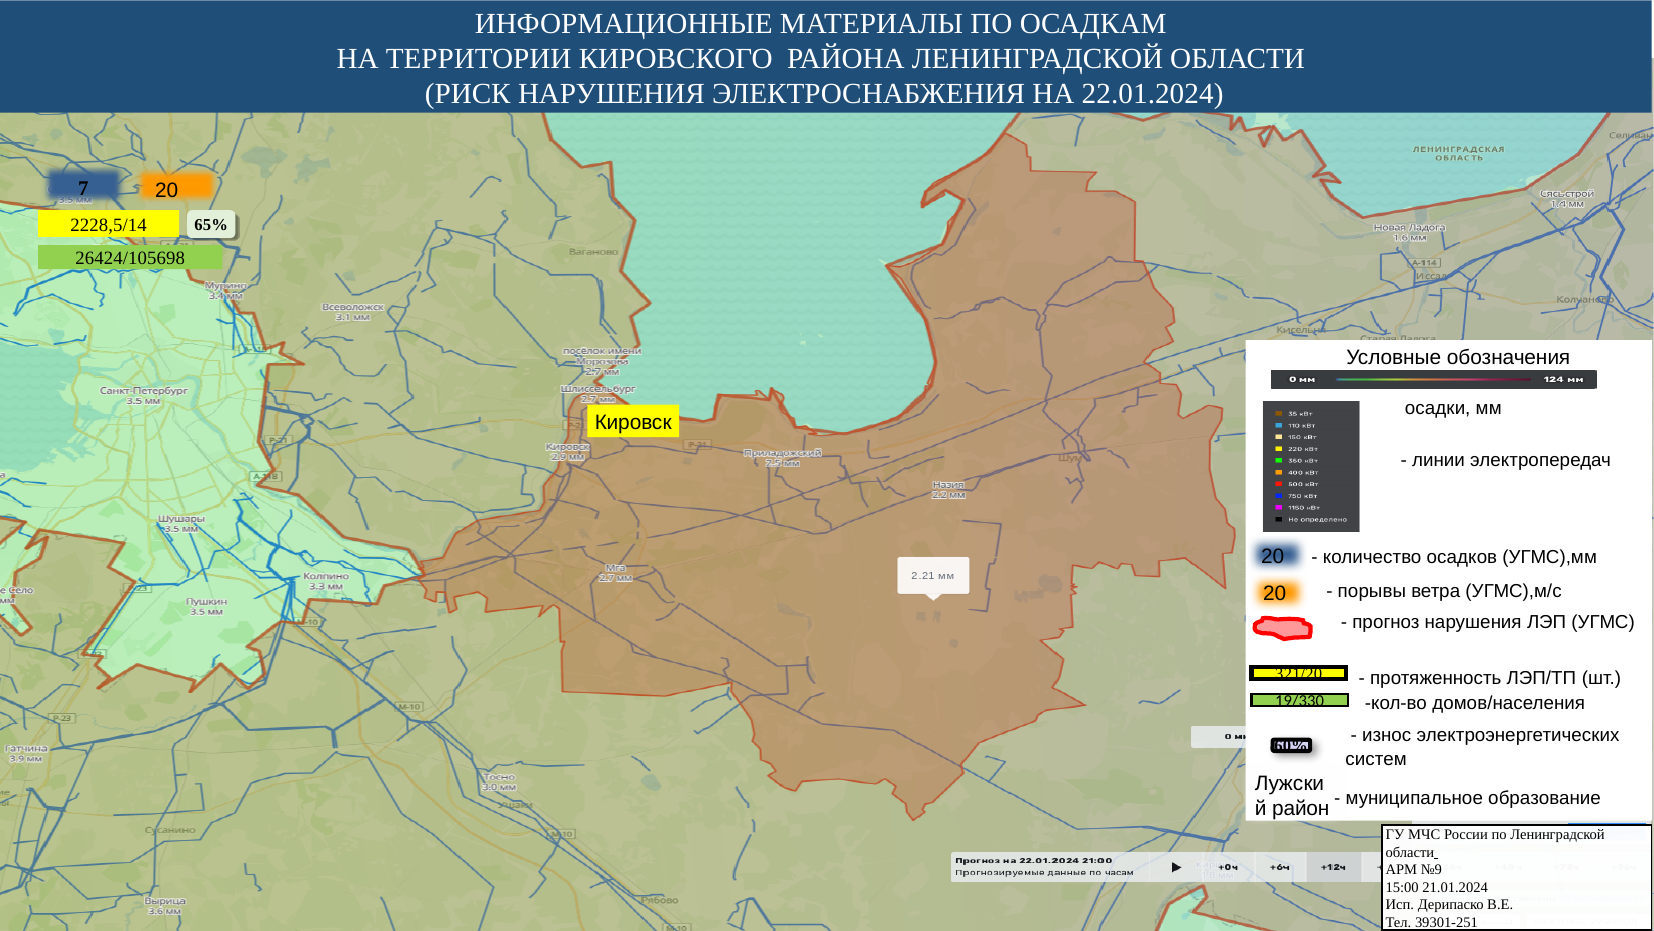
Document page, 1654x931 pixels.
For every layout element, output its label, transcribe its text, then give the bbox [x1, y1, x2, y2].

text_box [1239, 332, 1654, 827]
picture [0, 58, 1654, 931]
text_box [37, 161, 130, 215]
text_box ИНФОРМАЦИОННЫЕ МАТЕРИАЛЫ ПО ОСАДКАМ НА ТЕРРИТОРИИ КИРОВСКОГО РАЙОНА ЛЕНИНГРАДСКОЙ ОБЛАСТИ (РИСК НАРУШЕНИЯ ЭЛЕКТРОСНАБЖЕНИЯ НА 22.01.2024) [0, 0, 1652, 58]
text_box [130, 163, 223, 214]
